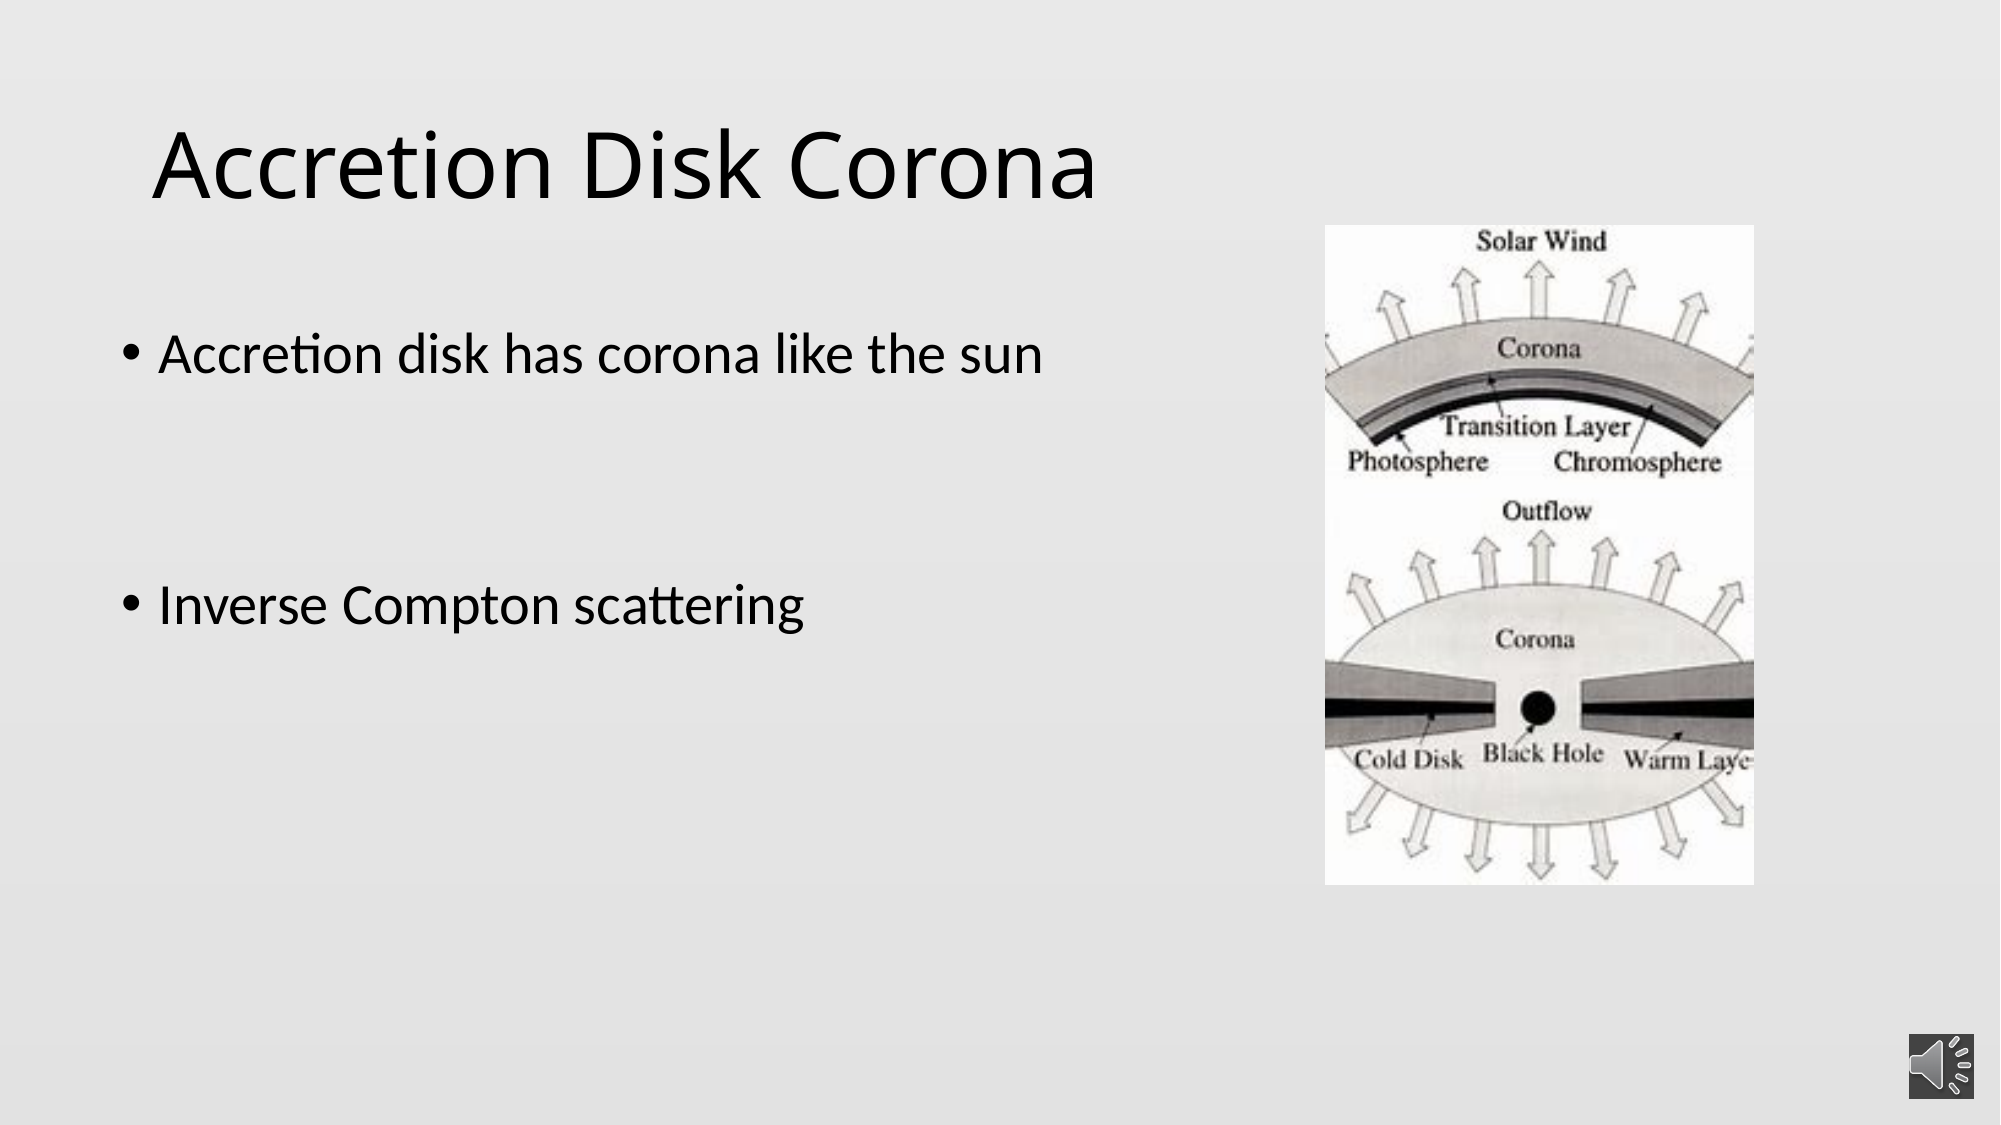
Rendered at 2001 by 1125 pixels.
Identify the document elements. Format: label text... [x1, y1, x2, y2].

picture [1325, 225, 1754, 885]
title Accretion Disk Corona [137, 59, 1863, 278]
list Accretion disk has corona like the sun Inverse Compton scattering [106, 225, 1832, 939]
picture [1908, 1033, 1975, 1100]
